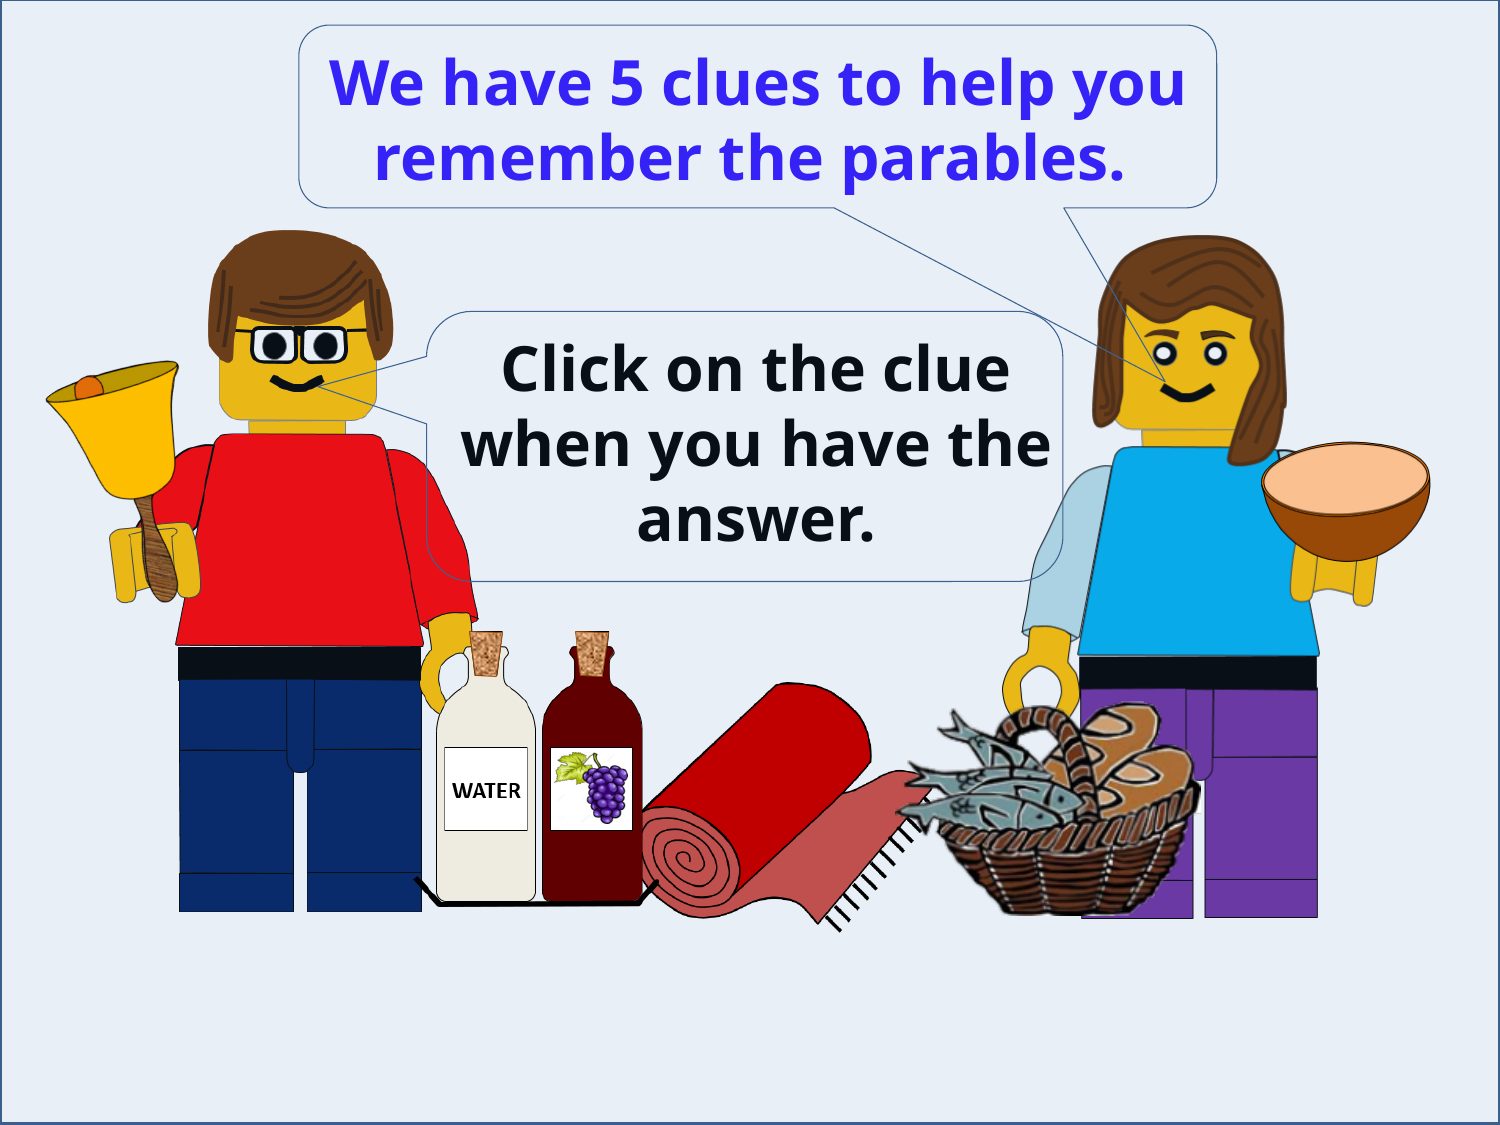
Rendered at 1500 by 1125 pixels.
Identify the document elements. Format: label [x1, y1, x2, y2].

text_box [289, 24, 1229, 209]
text_box [0, 0, 1500, 1125]
picture [8, 230, 1431, 933]
text_box [426, 311, 1087, 582]
